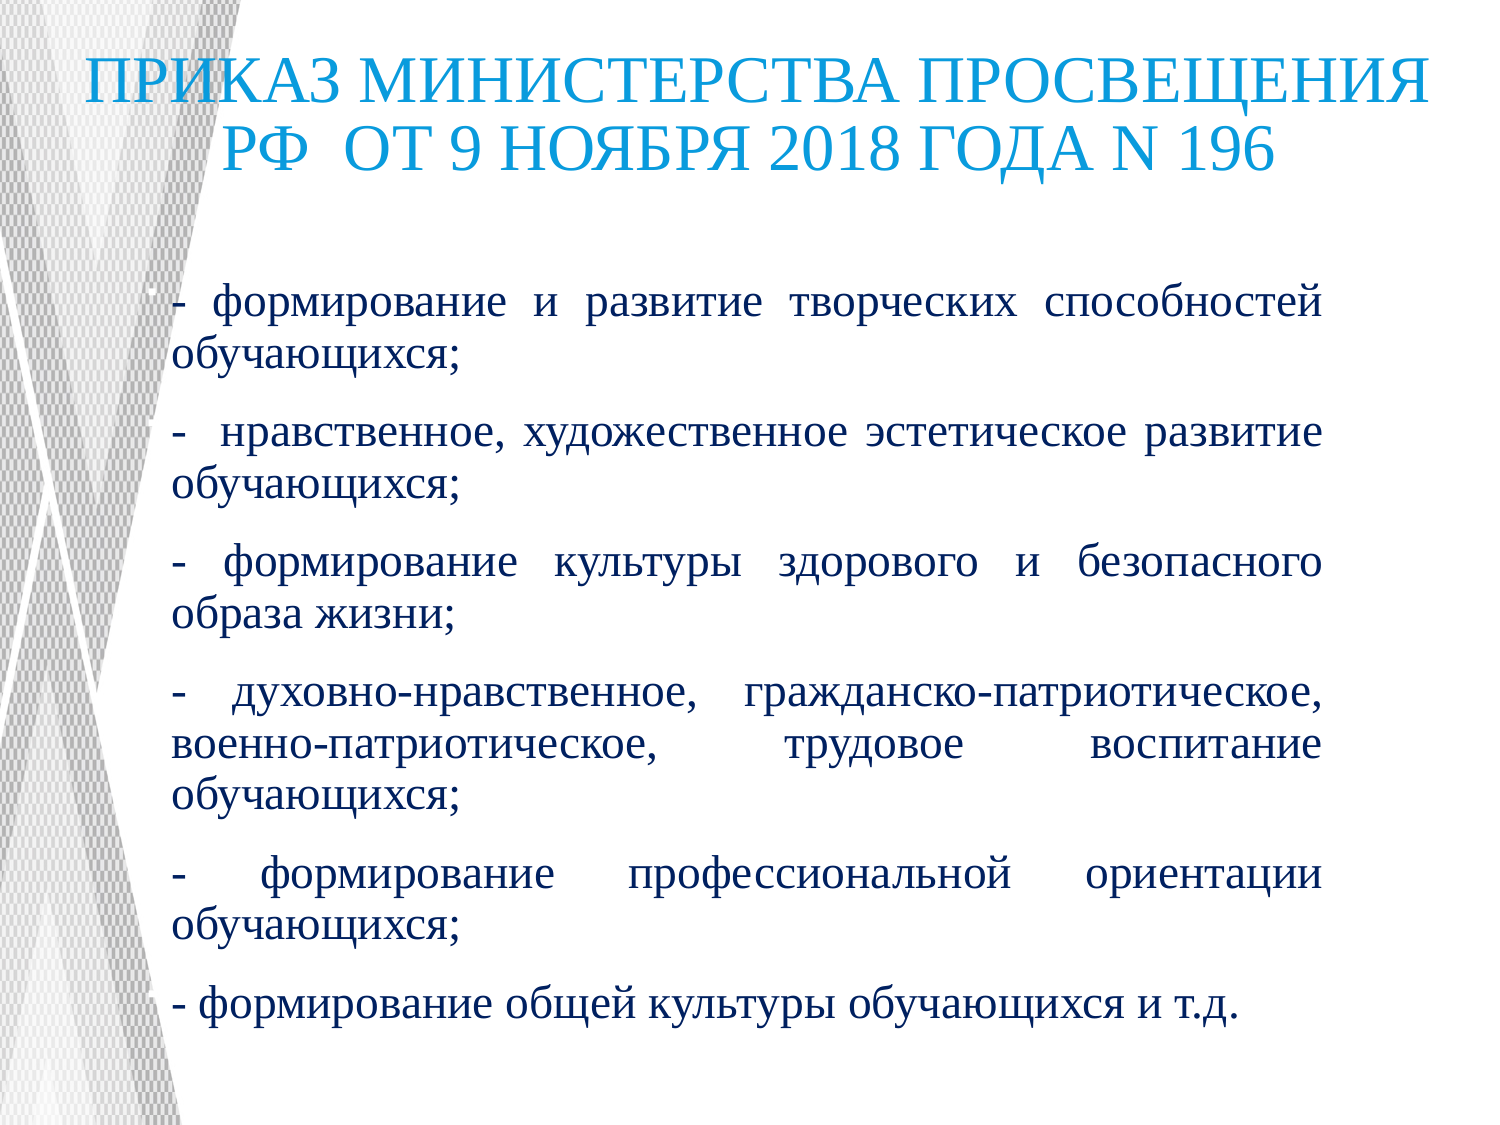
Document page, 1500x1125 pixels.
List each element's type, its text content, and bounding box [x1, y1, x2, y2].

title Приказ Министерства просвещения РФ от 9 ноября 2018 года N 196 [21, 7, 1495, 226]
list - формирование и развитие творческих способностей обучающихся; - нравственное, художественное эстетическое развитие обучающихся; - формирование культуры здорового и безопасного образа жизни; - духовно-нравственное, гражданско-патриотическое, военно-патриотическое, трудовое воспитание обучающихся; - формирование профессиональной ориентации обучающихся; - формирование общей культуры обучающихся и т.д. [126, 268, 1340, 1045]
picture [0, 0, 1500, 1125]
